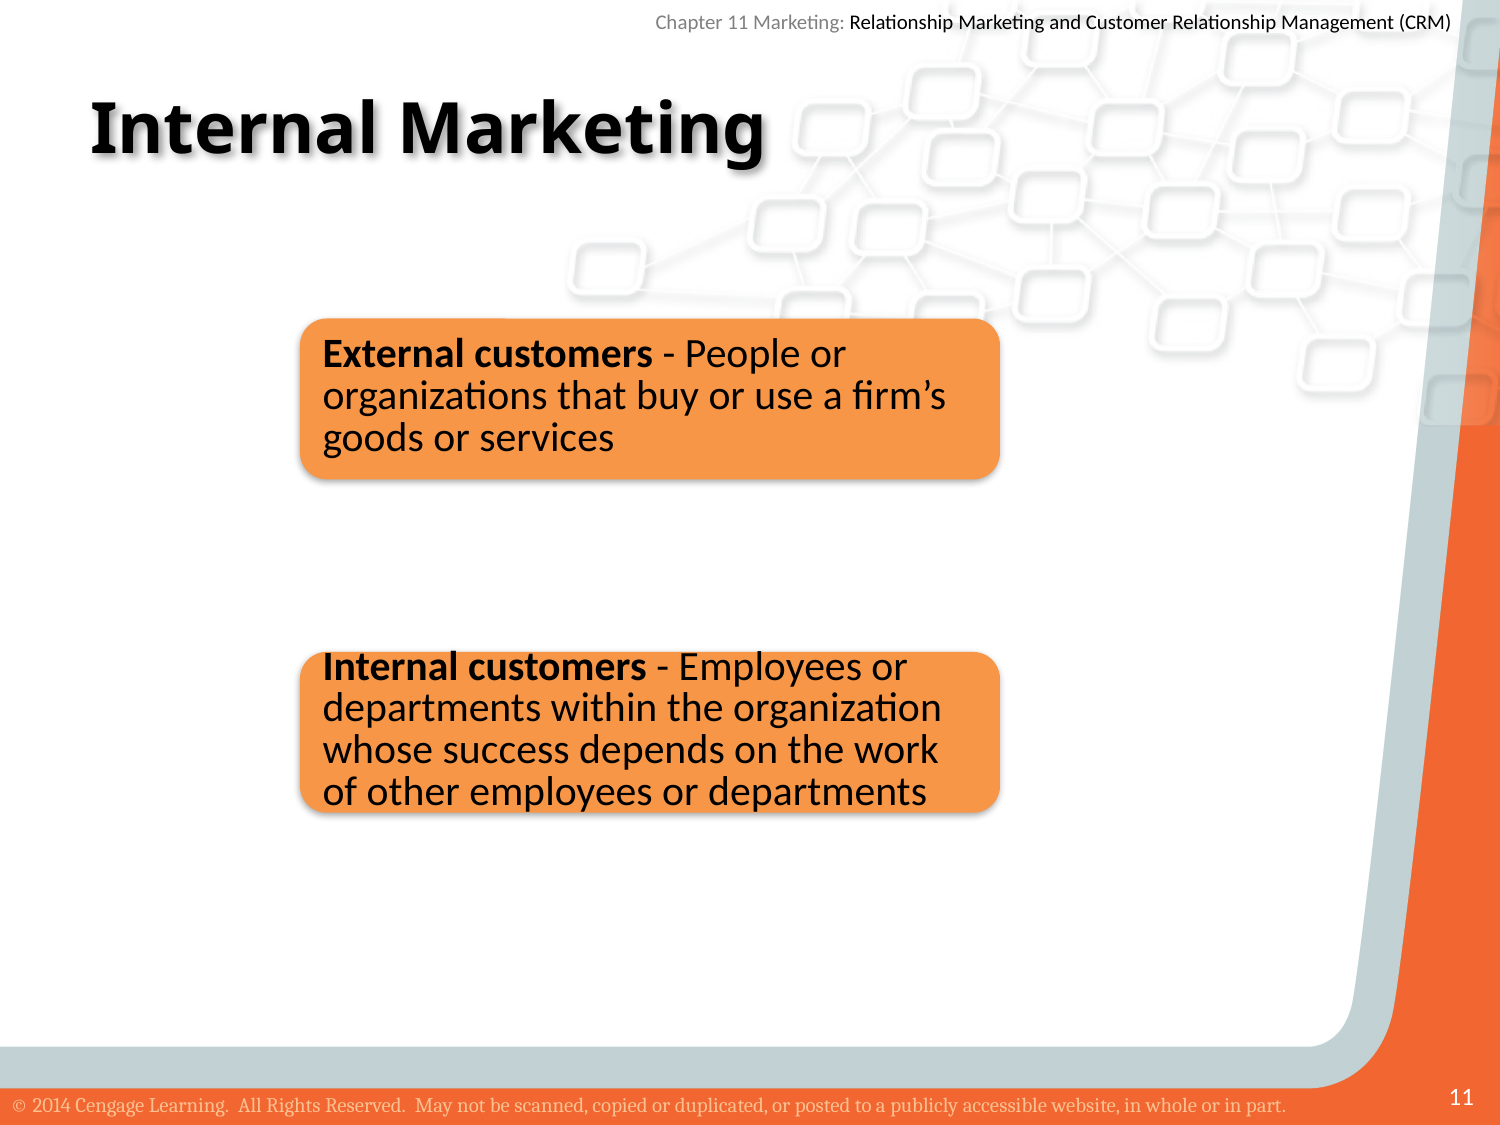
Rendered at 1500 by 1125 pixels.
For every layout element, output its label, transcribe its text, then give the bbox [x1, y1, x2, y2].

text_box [249, 300, 1251, 968]
picture [0, 0, 1500, 1125]
slide_number 11 [1139, 1065, 1490, 1125]
title Internal Marketing [75, 45, 1425, 205]
